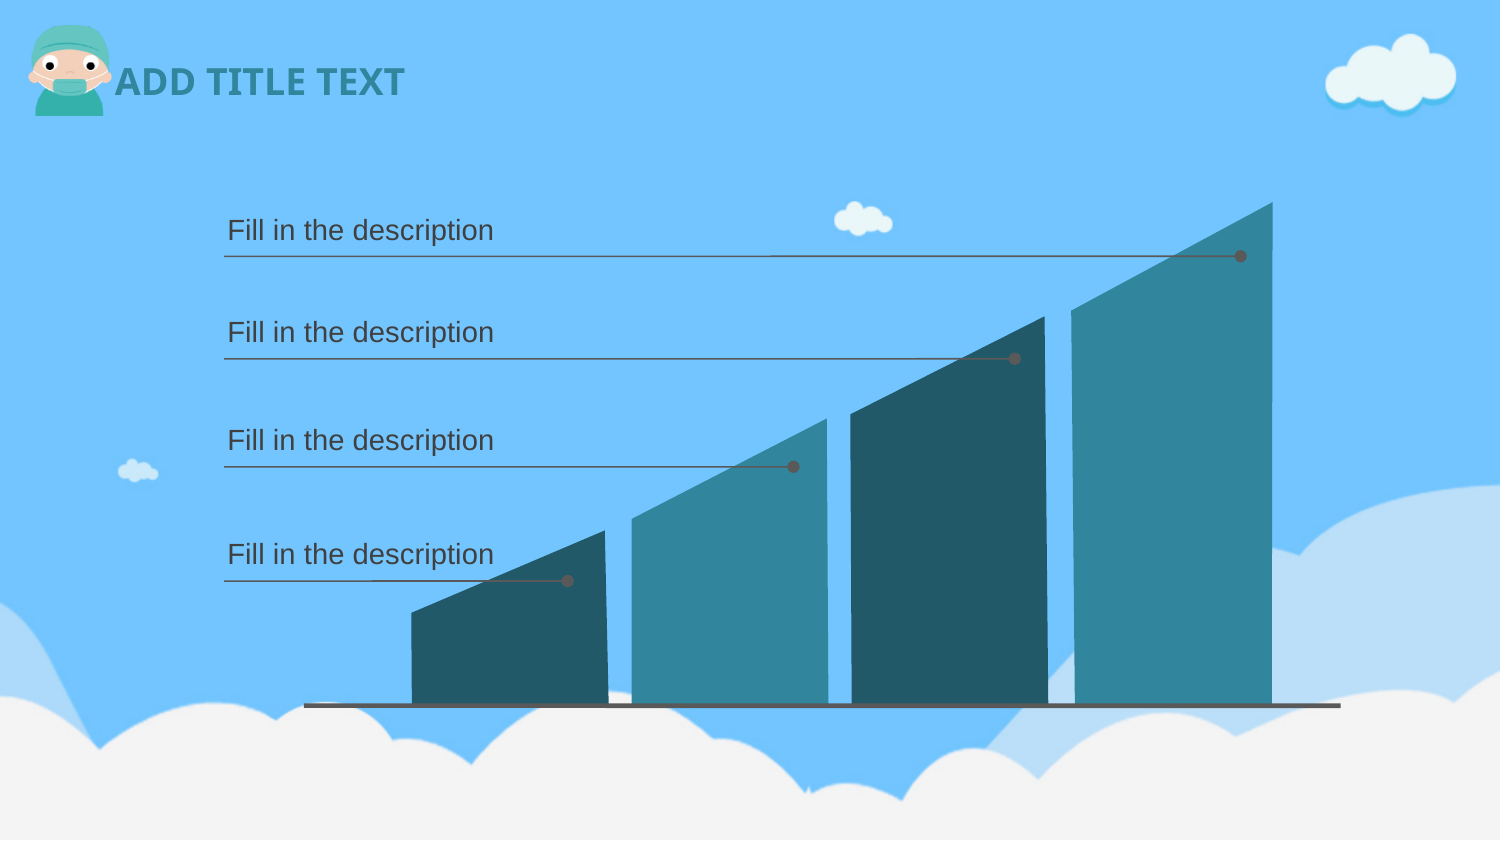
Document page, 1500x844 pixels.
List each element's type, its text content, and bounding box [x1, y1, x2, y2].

picture [0, 0, 1500, 840]
text_box [409, 578, 611, 705]
text_box [224, 352, 1022, 365]
text_box [629, 416, 831, 705]
text_box Fill in the description [214, 522, 616, 578]
text_box Fill in the description [214, 407, 616, 463]
text_box [224, 250, 1247, 263]
text_box [224, 460, 800, 473]
text_box Fill in the description [214, 197, 568, 253]
text_box [848, 314, 1051, 705]
text_box [1069, 200, 1275, 705]
text_box [224, 578, 574, 588]
text_box Fill in the description [214, 299, 569, 355]
